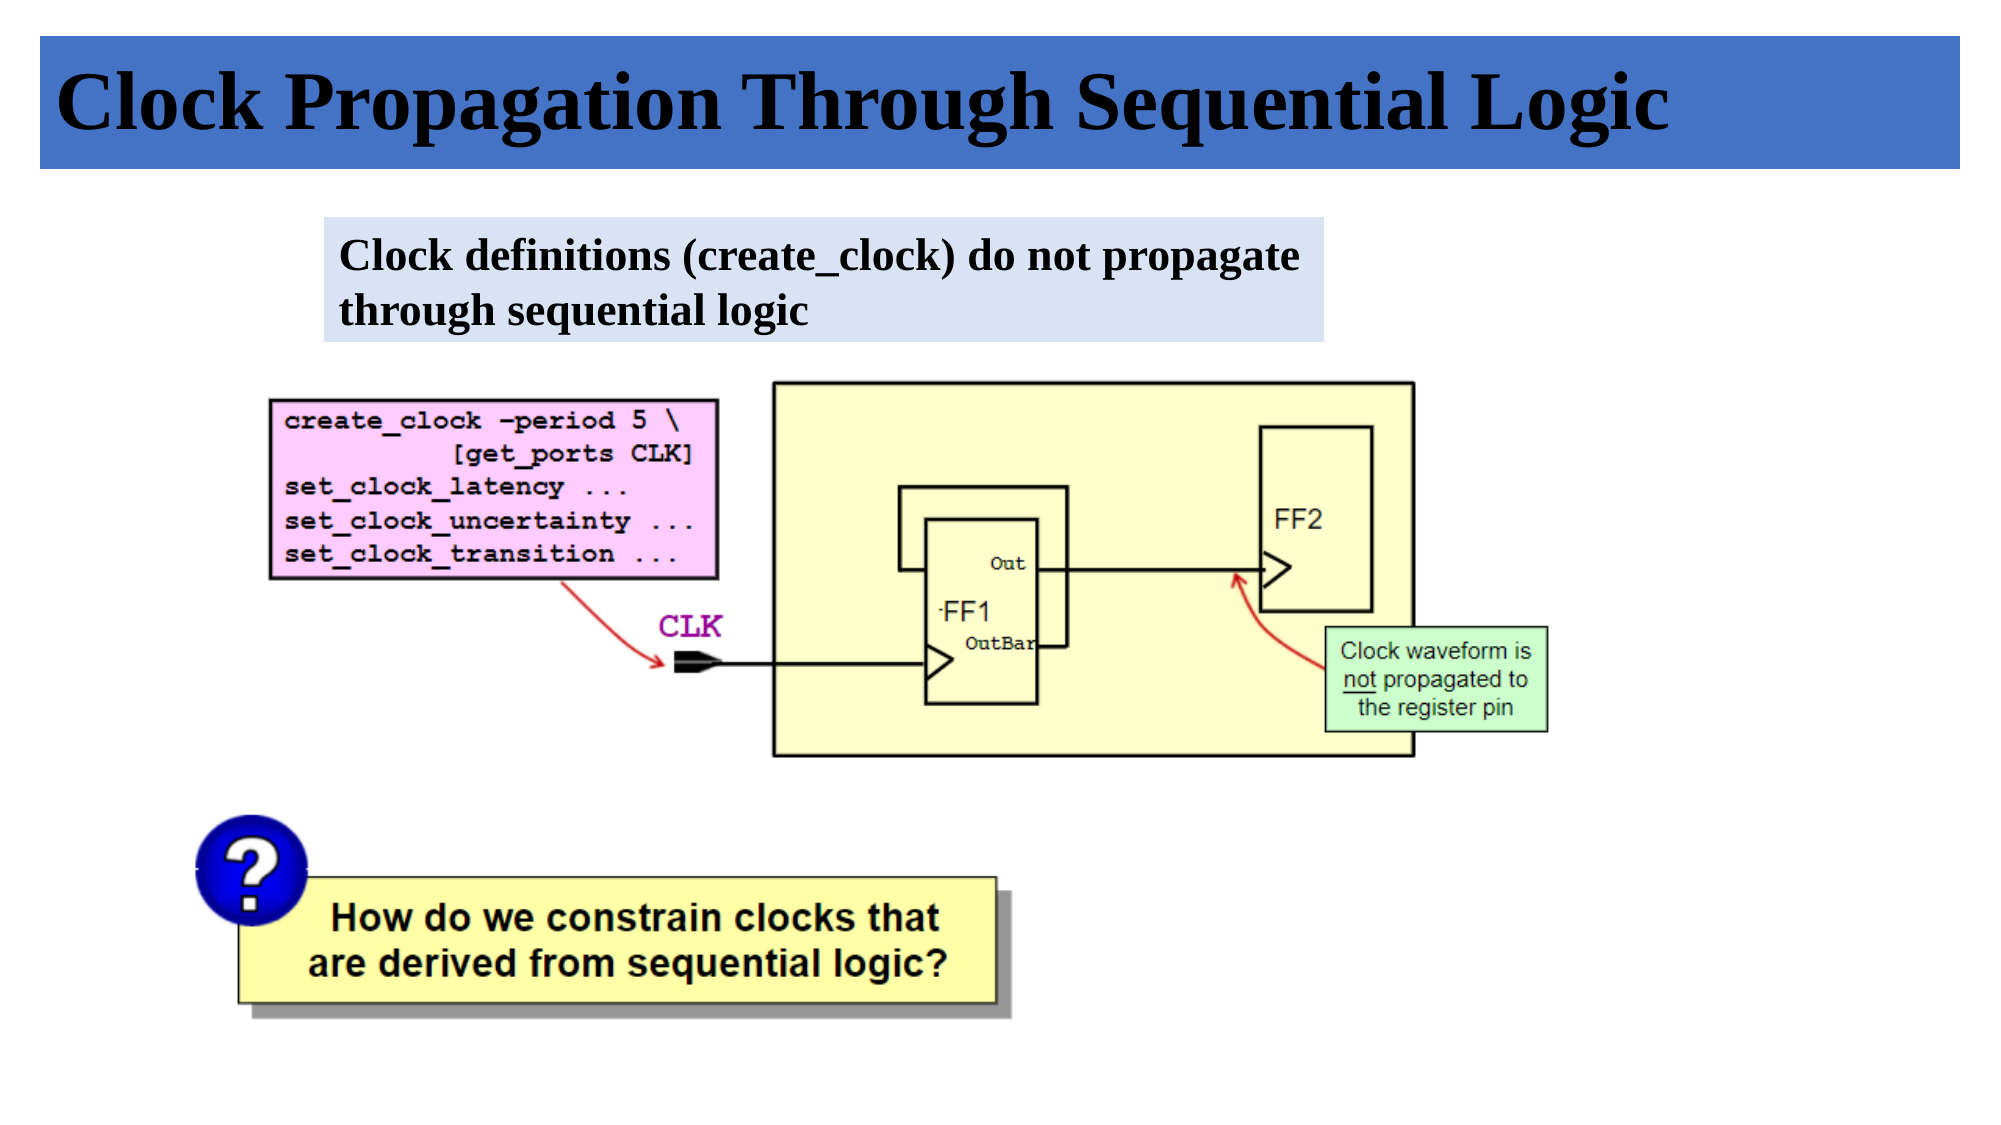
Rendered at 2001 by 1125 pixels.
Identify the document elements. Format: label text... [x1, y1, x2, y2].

picture [191, 801, 1025, 1054]
picture [238, 349, 1569, 776]
text_box Clock definitions (create_clock) do not propagate through sequential logic [323, 217, 1325, 342]
title Clock Propagation Through Sequential Logic [40, 36, 1960, 169]
